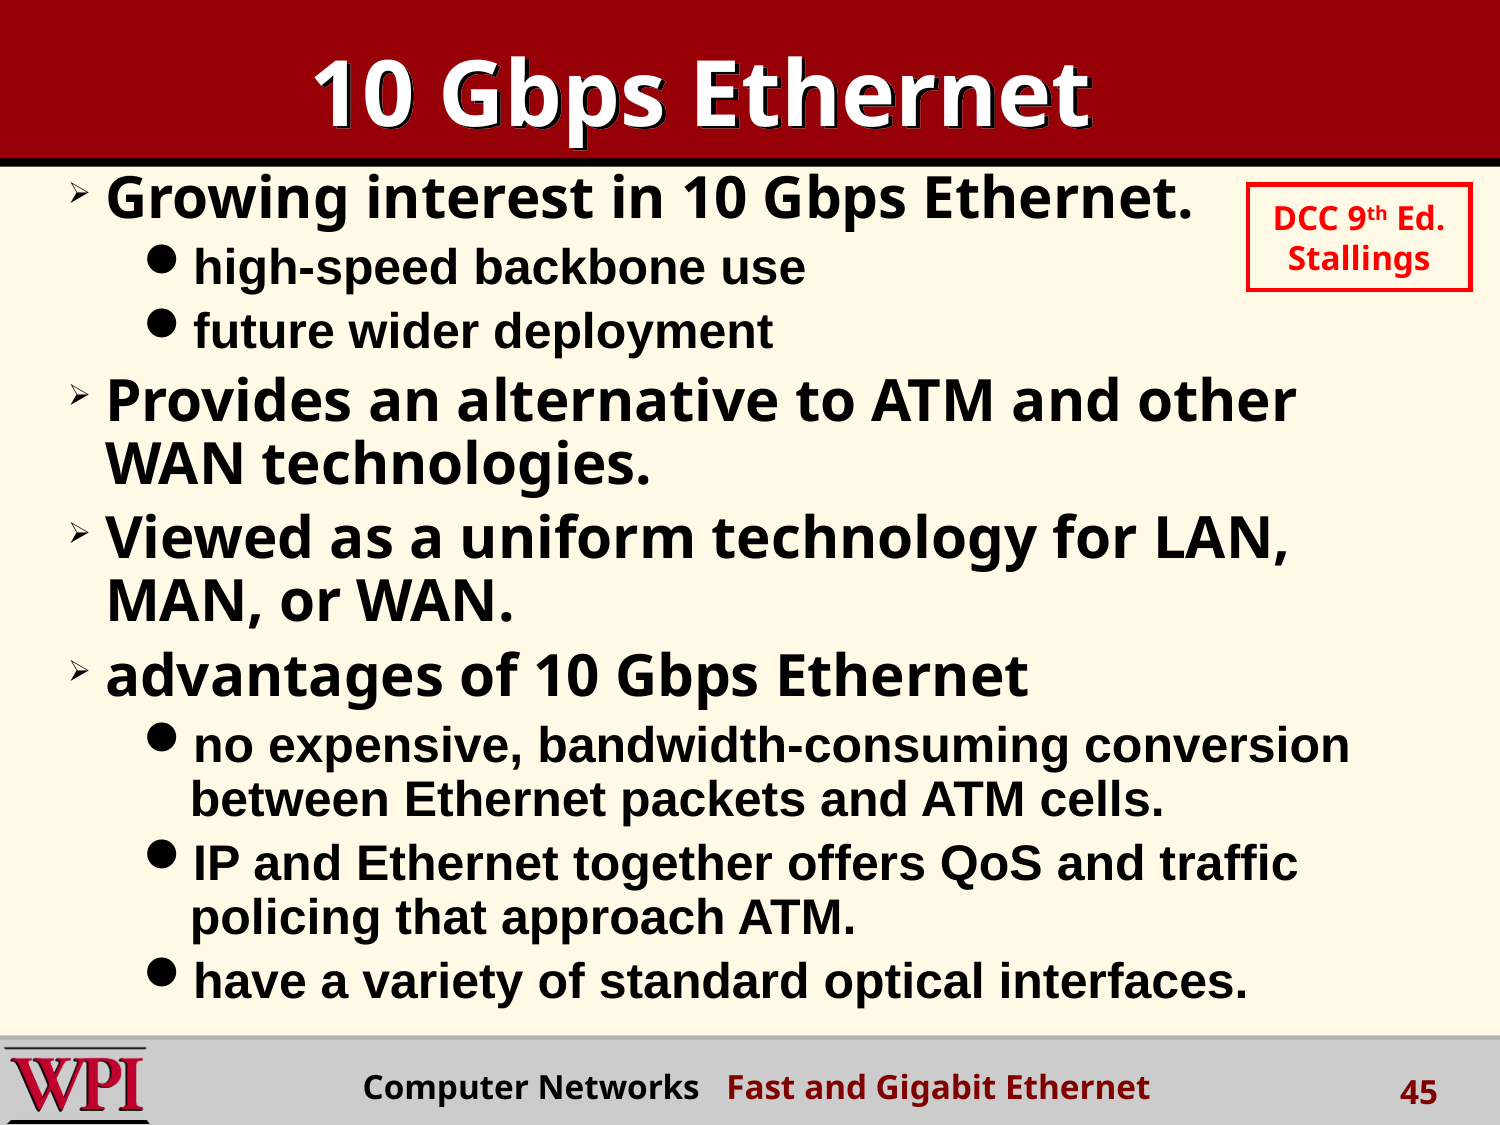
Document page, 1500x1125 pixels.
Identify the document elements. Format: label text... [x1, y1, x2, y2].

picture [0, 167, 1500, 1035]
title 10 Gbps Ethernet [25, 7, 1377, 162]
picture [0, 1040, 1500, 1125]
list Growing interest in 10 Gbps Ethernet. high-speed backbone use future wider deployment Provides an alternative to ATM and other WAN technologies. Viewed as a uniform technology for LAN, MAN, or WAN. advantages of 10 Gbps Ethernet no expensive, bandwidth-consuming conversion between Ethernet packets and ATM cells. IP and Ethernet together offers QoS and traffic policing that approach ATM. have a variety of standard optical interfaces. [52, 160, 1404, 949]
picture [0, 0, 1500, 158]
text_box DCC 9th Ed. Stallings [1247, 184, 1471, 290]
footer Computer Networks Fast and Gigabit Ethernet [210, 1058, 1304, 1107]
slide_number 45 [1344, 1063, 1495, 1102]
